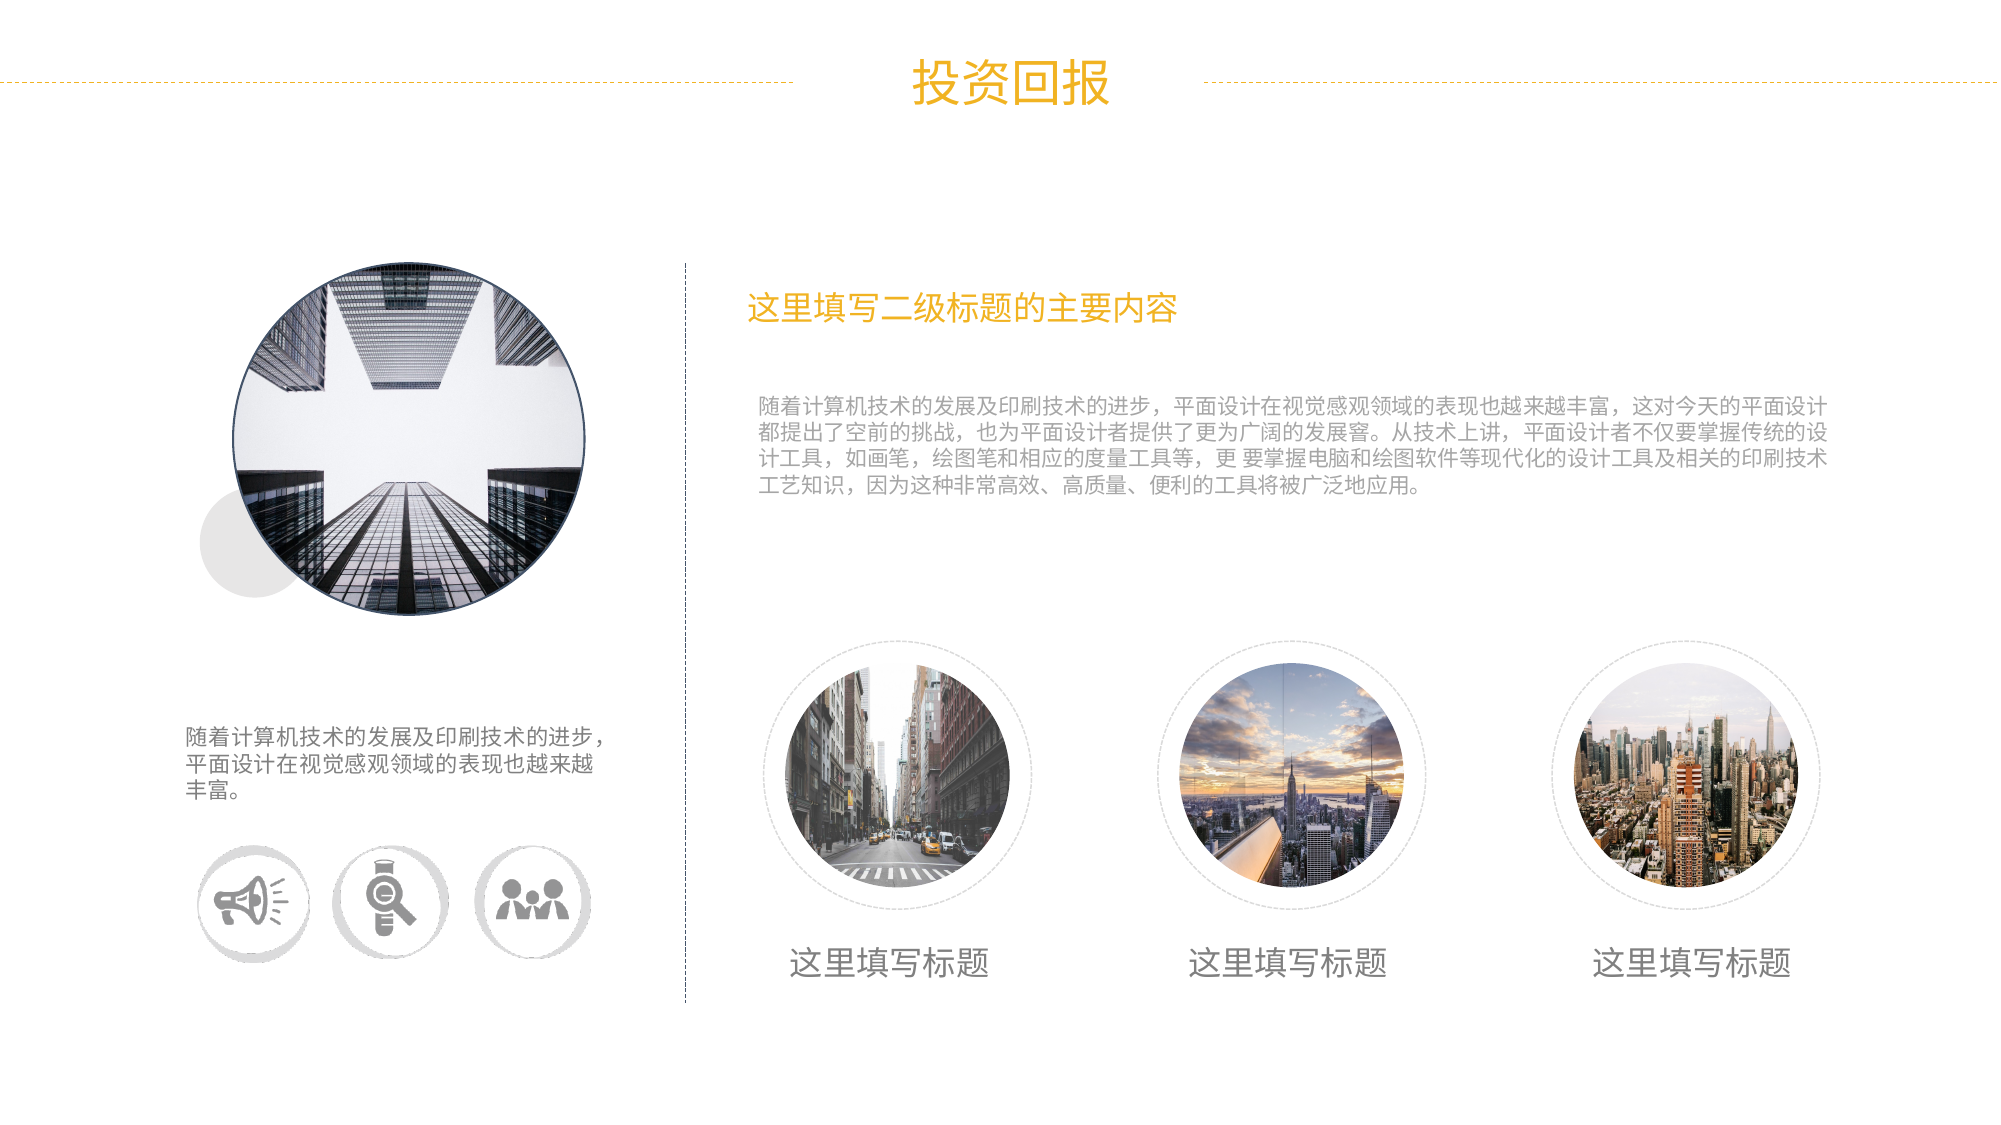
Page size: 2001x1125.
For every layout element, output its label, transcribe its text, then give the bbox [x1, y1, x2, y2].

text_box 这里填写标题 [1535, 934, 1850, 989]
picture [197, 845, 310, 963]
text_box 这里填写标题 [1130, 934, 1446, 989]
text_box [1157, 641, 1426, 910]
text_box 随着计算机技术的发展及印刷技术的进步，平面设计在视觉感观领域的表现也越来越丰富，这对今天的平面设计都提出了空前的挑战，也为平面设计者提供了更为广阔的发展窨。从技术上讲，平面设计者不仅要掌握传统的设计工具，如画笔，绘图笔和相应的度量工具等，更 要掌握电脑和绘图软件等现代化的设计工具及相关的印刷技术工艺知识，因为这种非常高效、高质量、便利的工具将被广泛地应用。 [738, 382, 1850, 508]
text_box [198, 488, 299, 599]
text_box [231, 262, 586, 616]
text_box 这里填写标题 [732, 934, 1048, 989]
picture [331, 845, 449, 959]
text_box 随着计算机技术的发展及印刷技术的进步，平面设计在视觉感观领域的表现也越来越丰富。 [165, 713, 616, 814]
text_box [763, 641, 1032, 910]
picture [474, 845, 591, 959]
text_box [1551, 641, 1820, 910]
text_box 这里填写二级标题的主要内容 [732, 279, 1379, 334]
